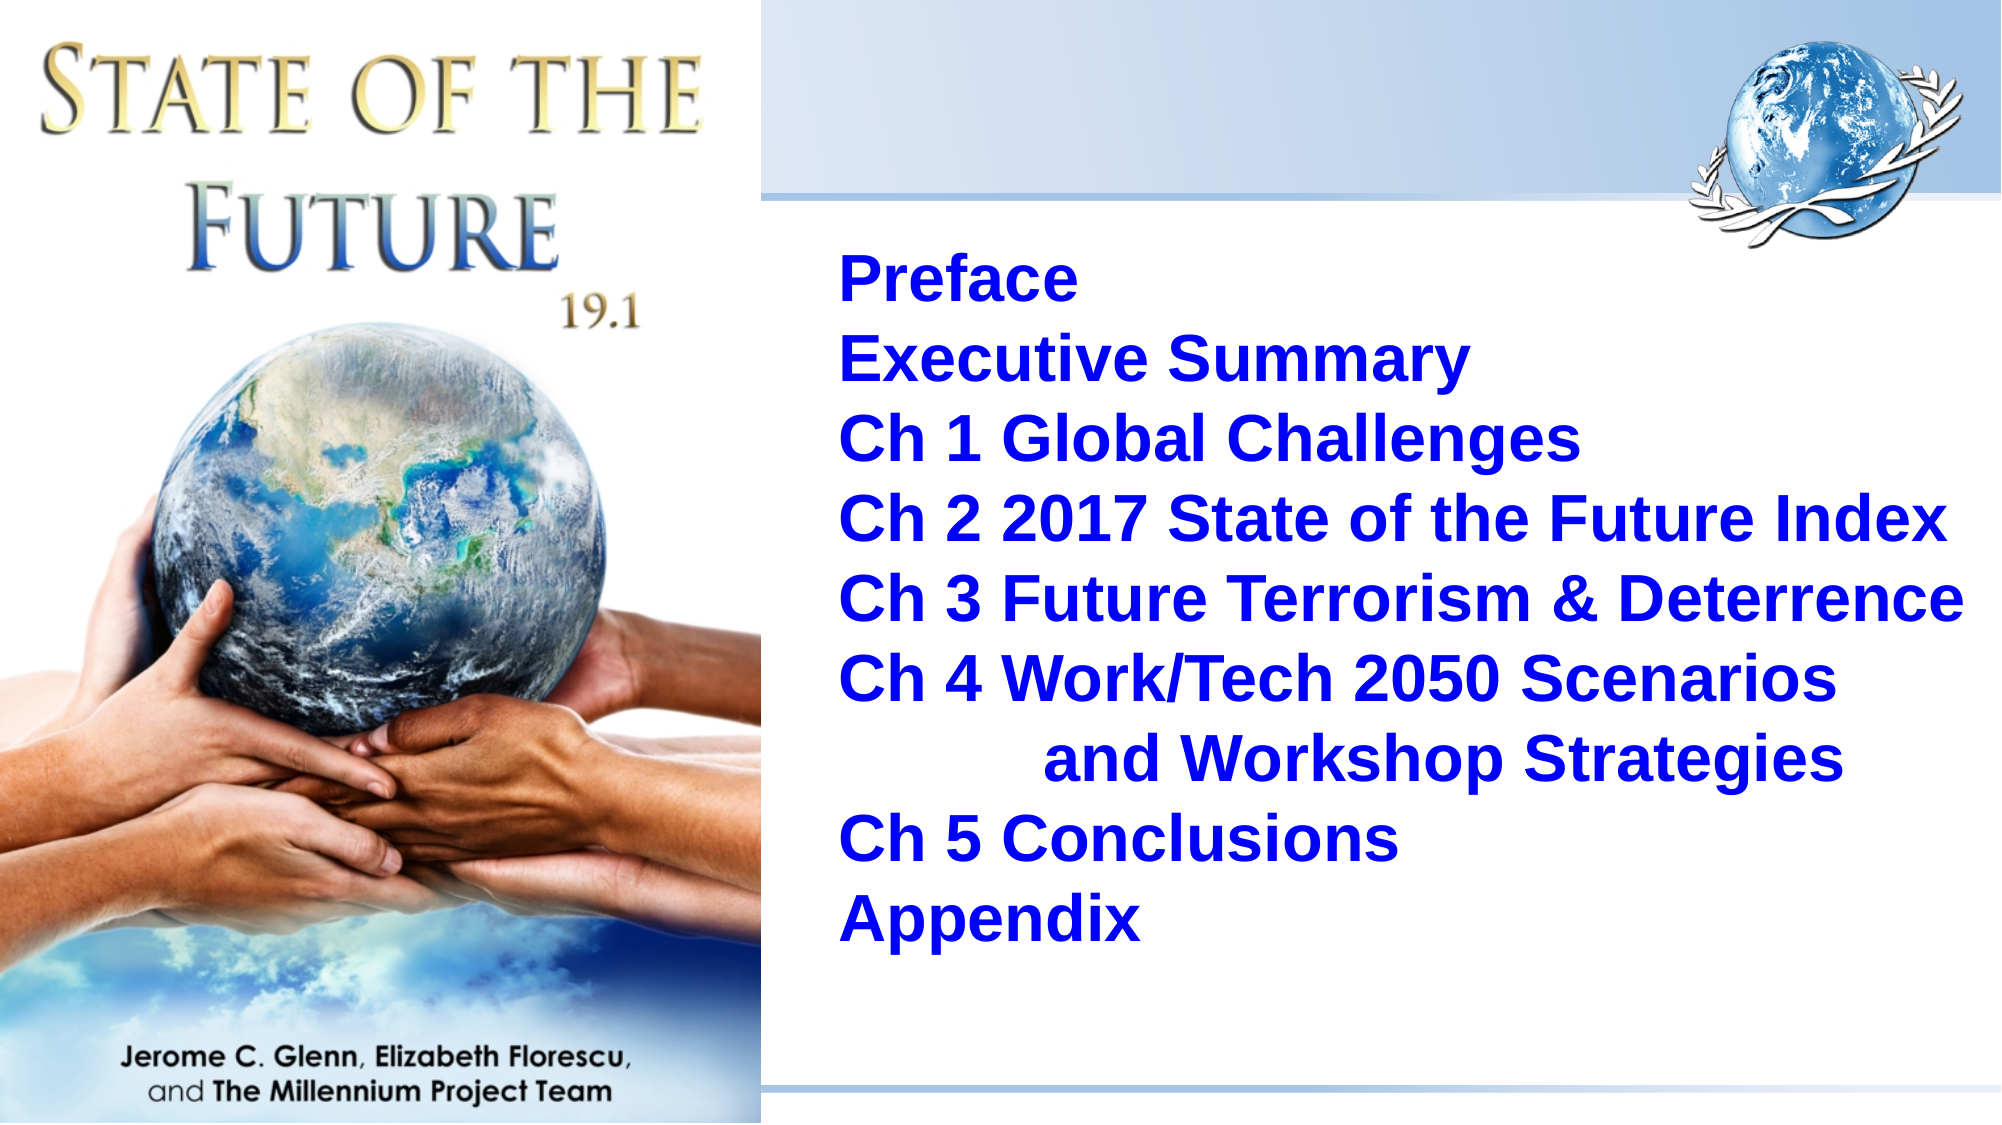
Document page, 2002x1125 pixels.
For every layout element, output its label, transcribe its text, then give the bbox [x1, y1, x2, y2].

picture [0, 0, 2001, 1125]
title Preface Executive Summary Ch 1 Global Challenges Ch 2 2017 State of the Future Index Ch 3 Future Terrorism & Deterrence Ch 4 Work/Tech 2050 Scenarios and Workshop Strategies Ch 5 Conclusions Appendix [765, 237, 1988, 963]
